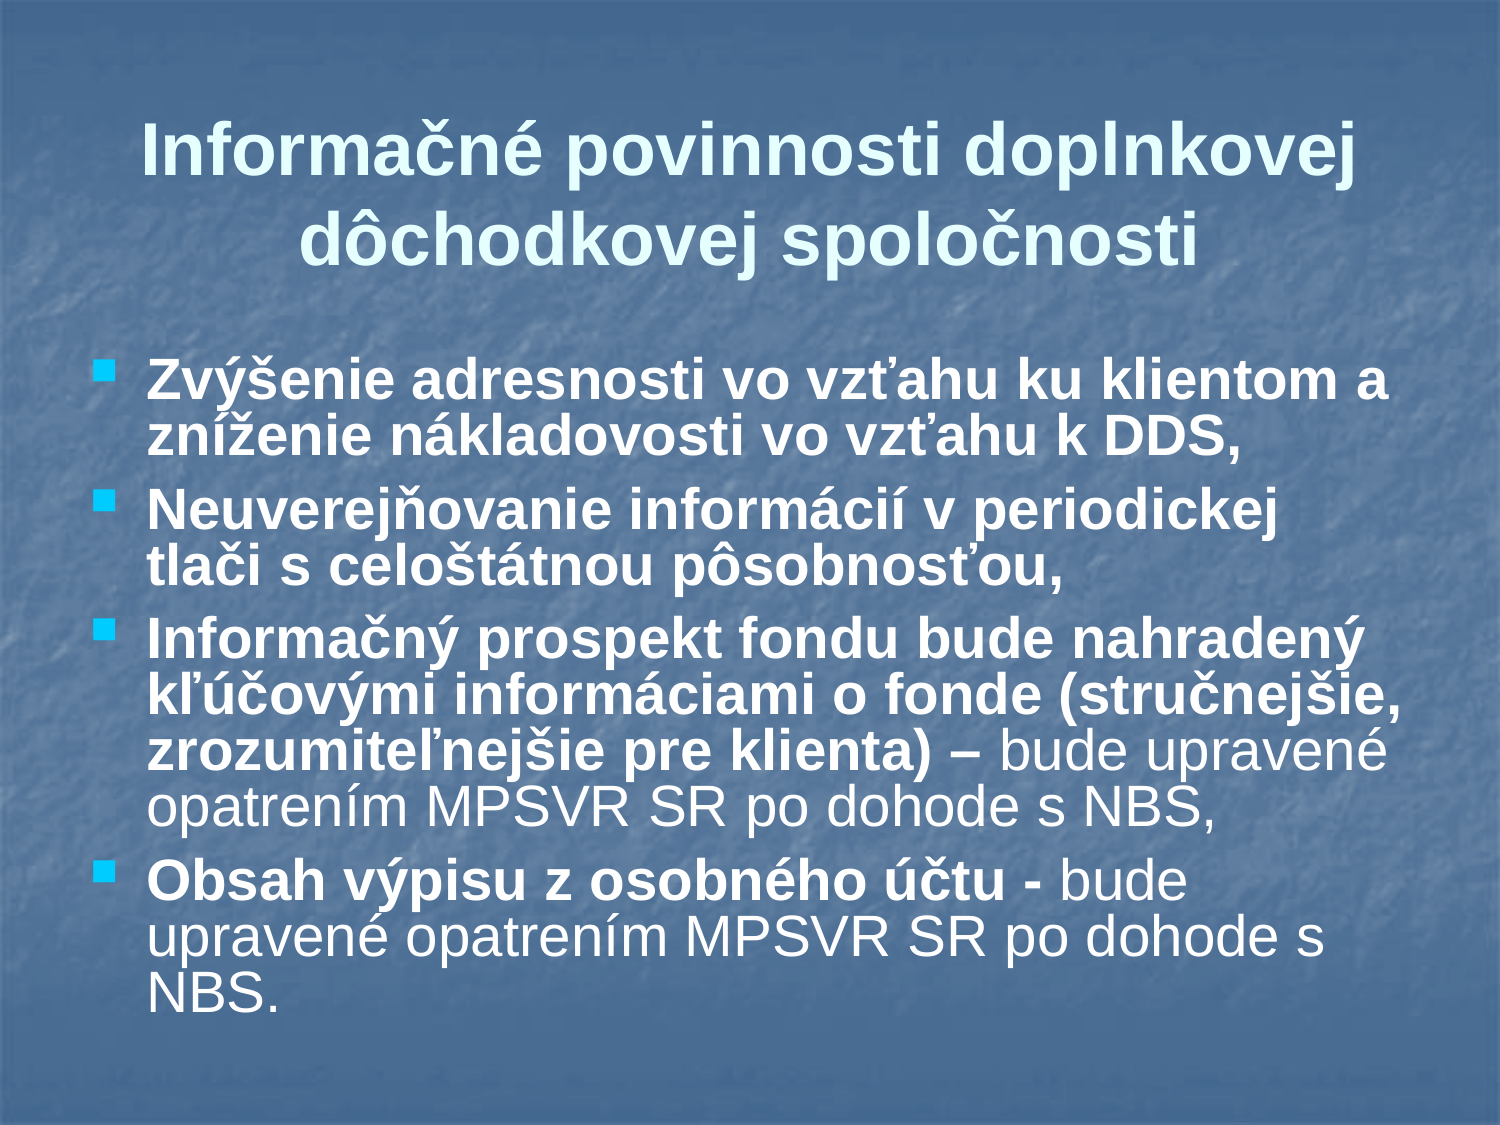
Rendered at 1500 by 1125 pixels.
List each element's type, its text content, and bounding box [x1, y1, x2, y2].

list Zvýšenie adresnosti vo vzťahu ku klientom a zníženie nákladovosti vo vzťahu k DDS, Neuverejňovanie informácií v periodickej tlači s celoštátnou pôsobnosťou, Informačný prospekt fondu bude nahradený kľúčovými informáciami o fonde (stručnejšie, zrozumiteľnejšie pre klienta) – bude upravené opatrením MPSVR SR po dohode s NBS, Obsah výpisu z osobného účtu - bude upravené opatrením MPSVR SR po dohode s NBS. [74, 287, 1426, 927]
title Informačné povinnosti doplnkovej dôchodkovej spoločnosti [74, 101, 1426, 280]
